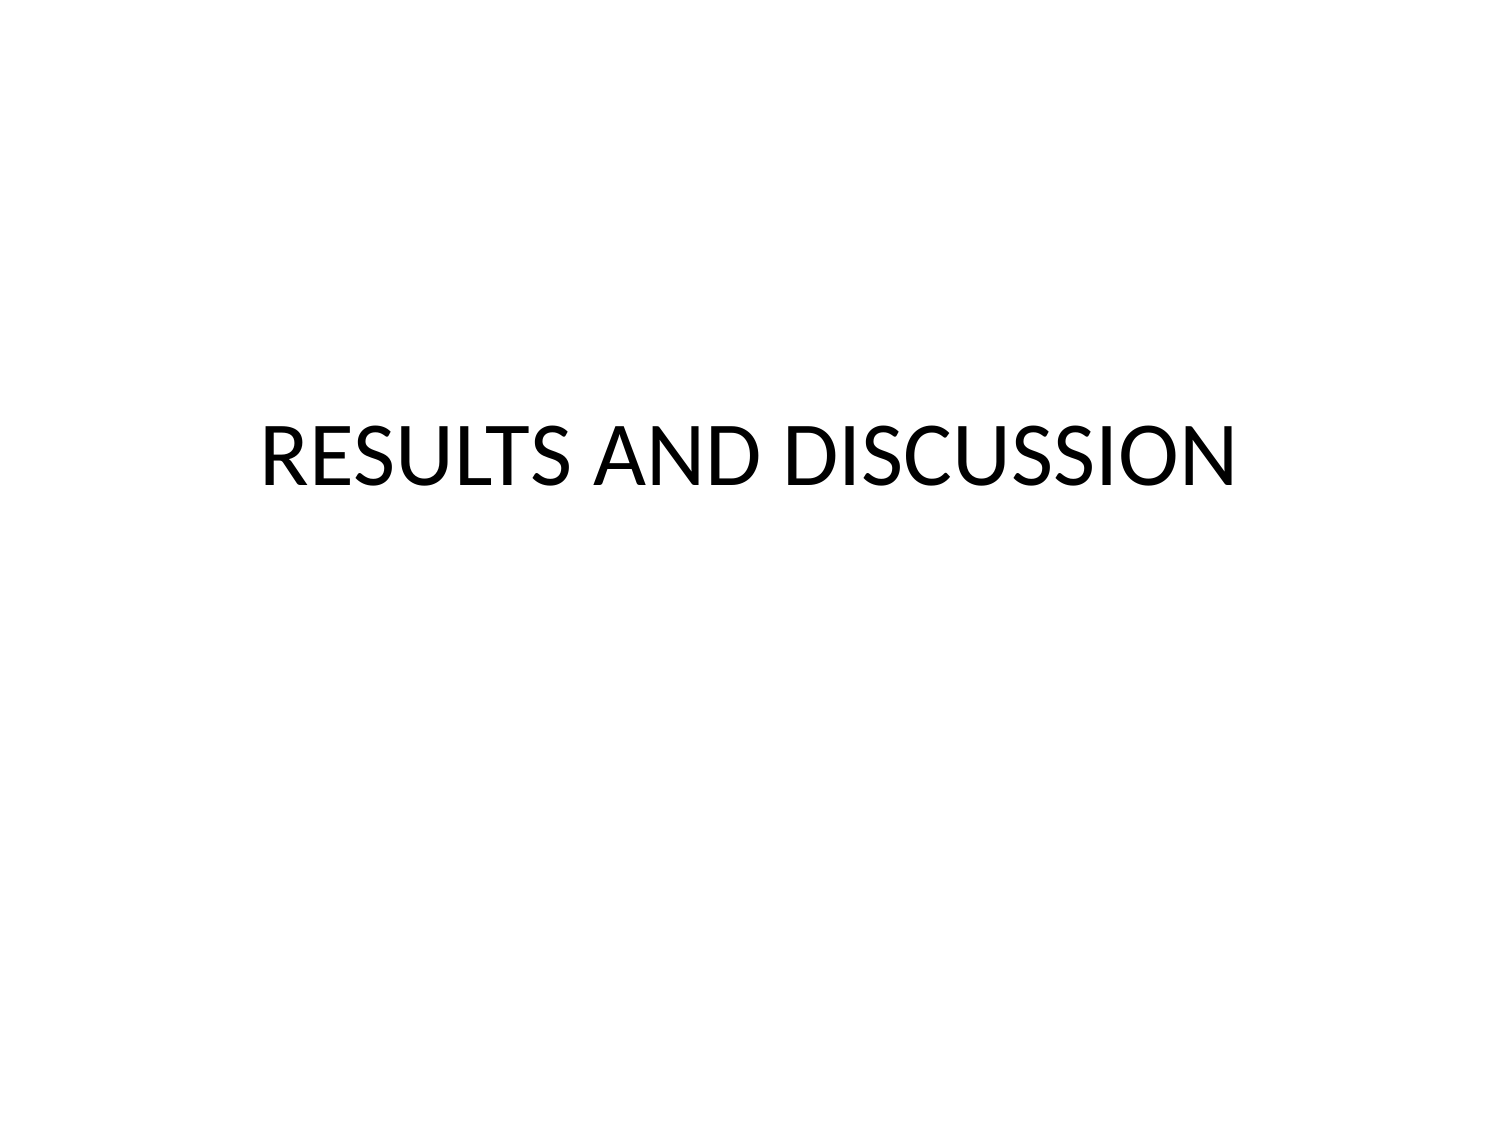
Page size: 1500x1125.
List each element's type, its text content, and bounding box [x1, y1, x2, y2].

title RESULTS AND DISCUSSION [75, 354, 1425, 543]
